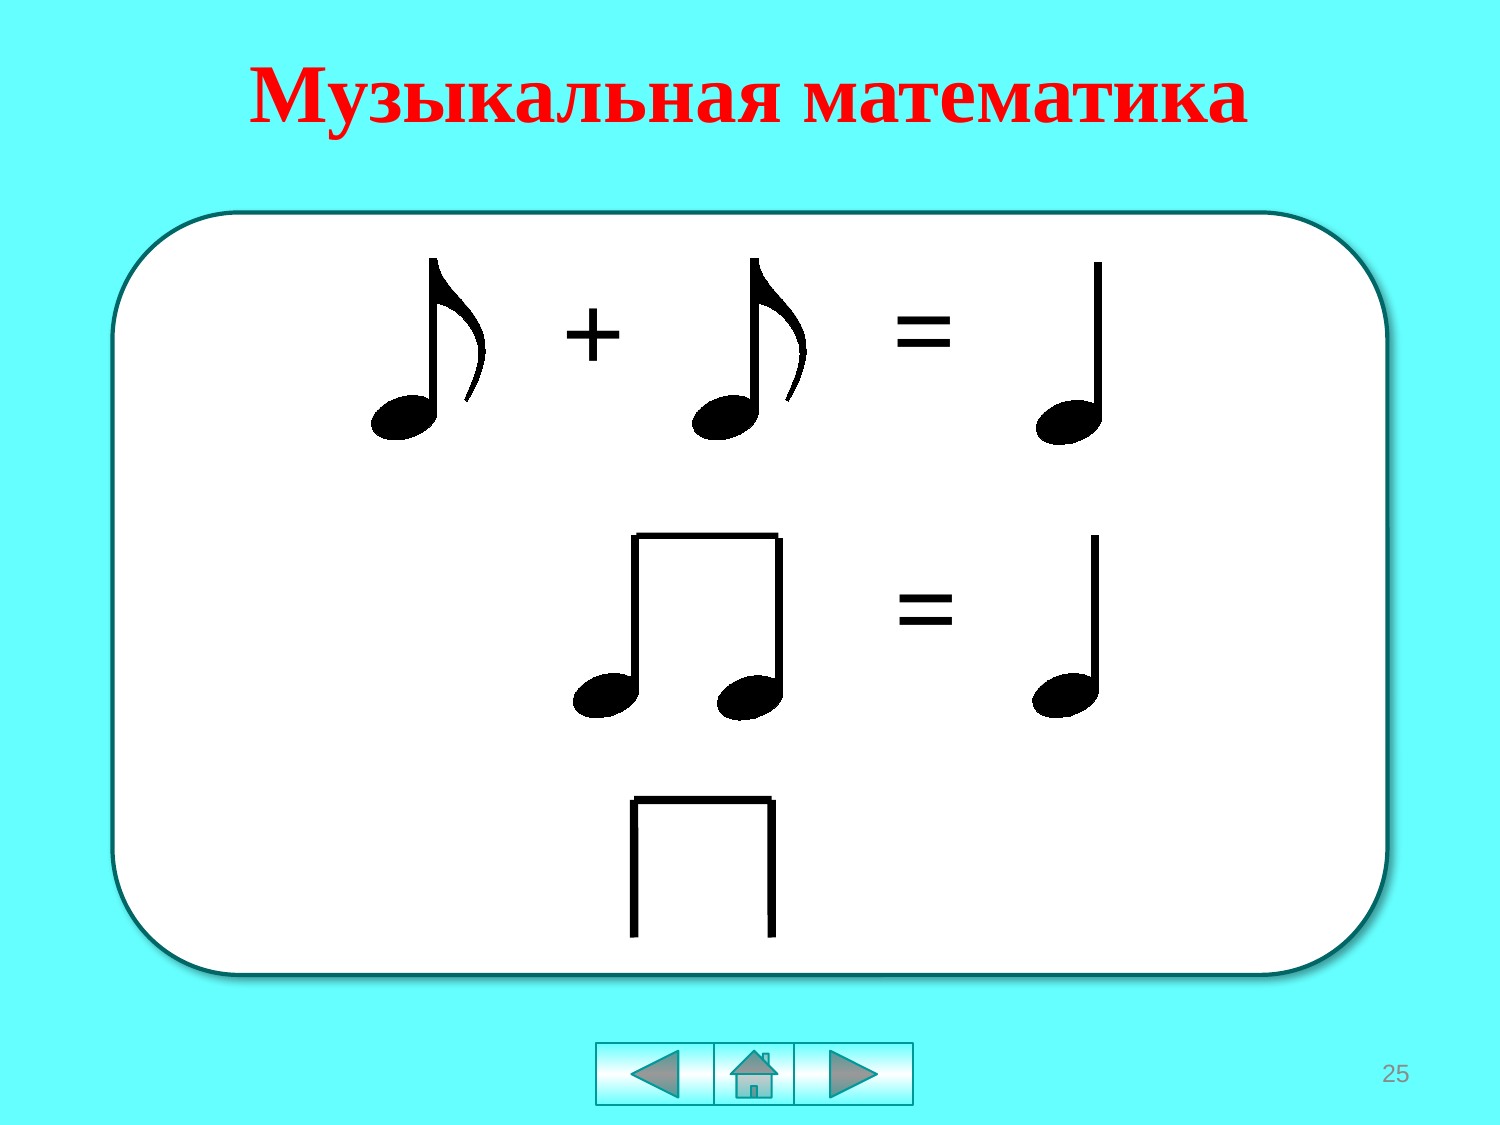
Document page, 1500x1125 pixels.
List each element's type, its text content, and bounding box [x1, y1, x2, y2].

title Музыкальная математика [75, 45, 1425, 233]
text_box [371, 249, 1103, 721]
text_box [110, 233, 1390, 978]
slide_number 25 [1074, 1042, 1425, 1103]
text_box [633, 799, 772, 938]
